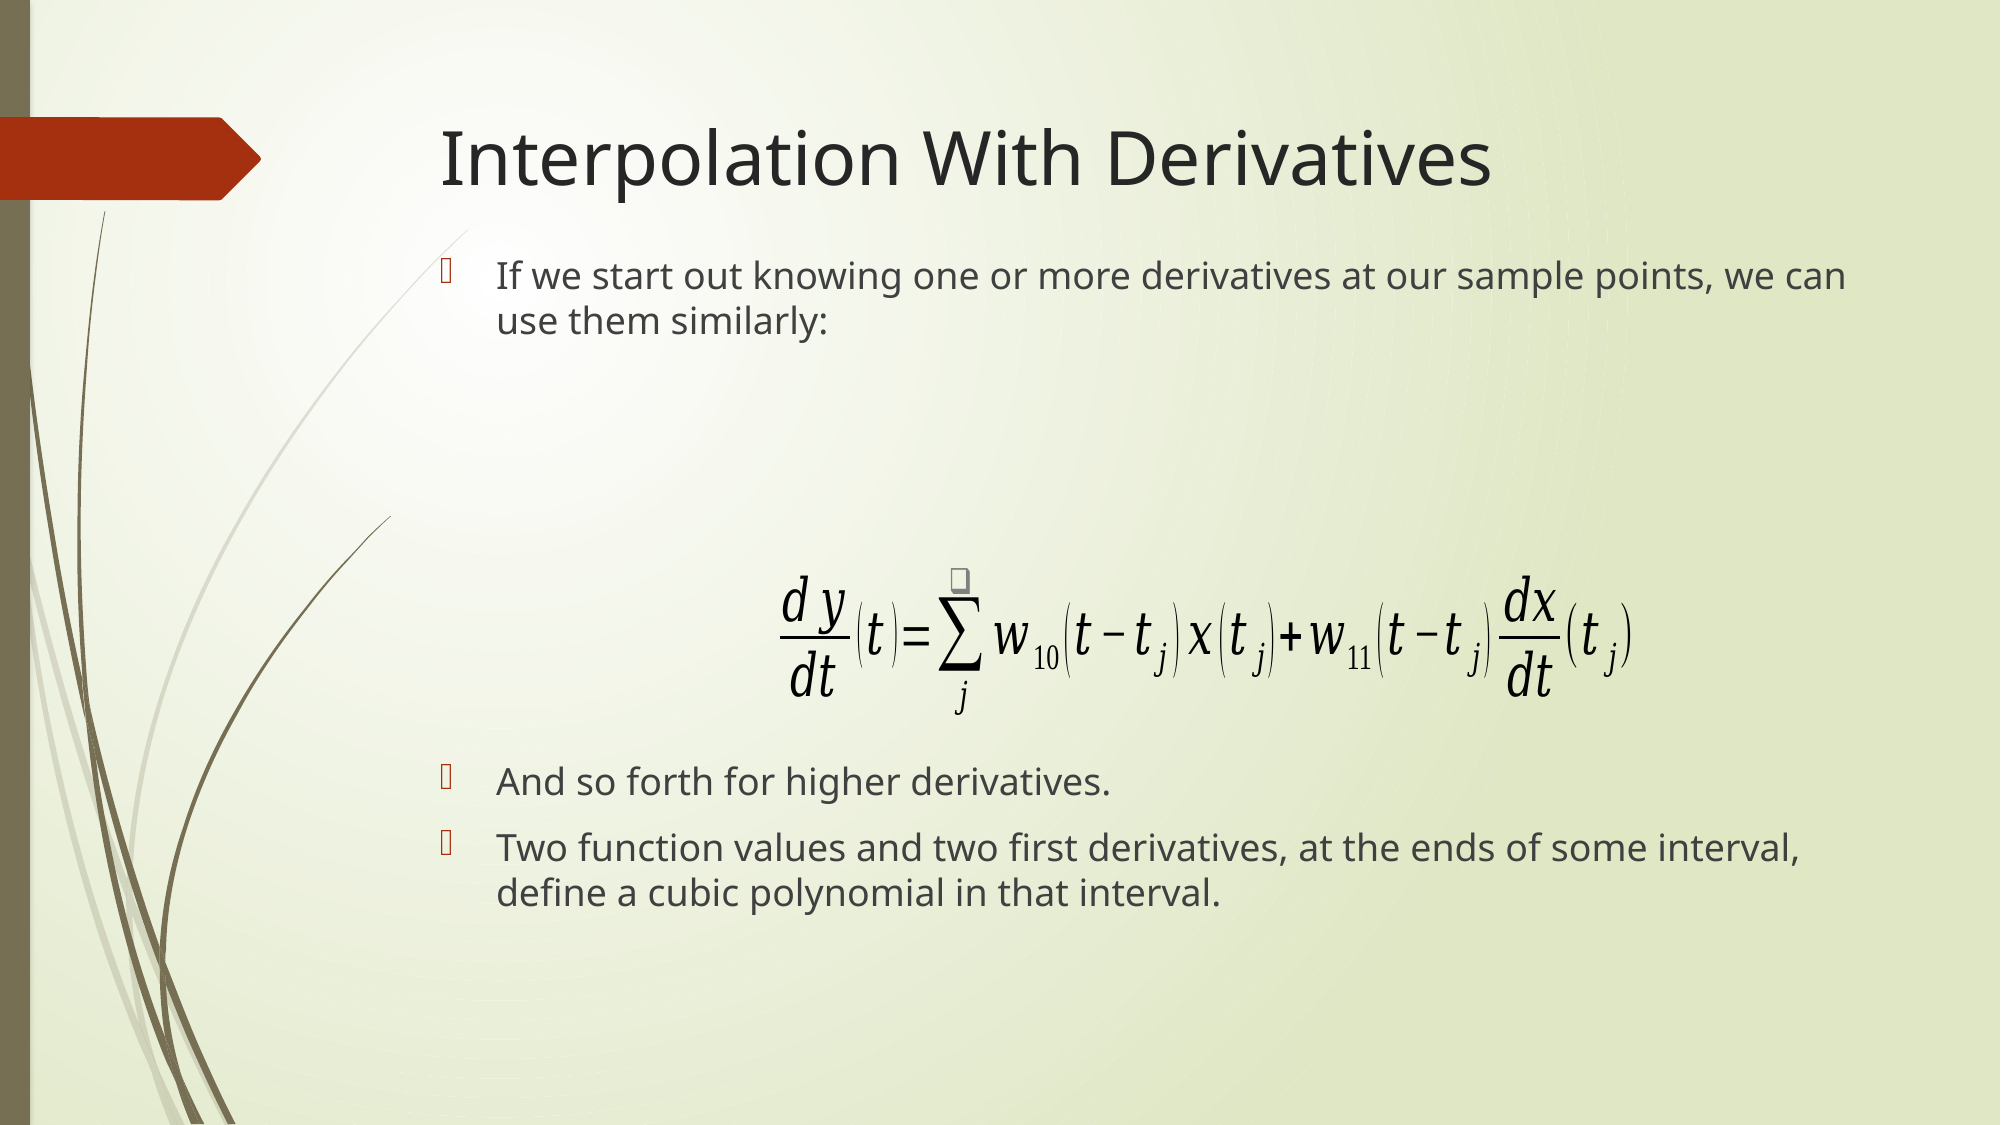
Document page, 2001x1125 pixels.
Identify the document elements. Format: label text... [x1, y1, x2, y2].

title Interpolation With Derivatives [425, 102, 1888, 244]
list If we start out knowing one or more derivatives at our sample points, we can use them similarly: And so forth for higher derivatives. Two function values and two first derivatives, at the ends of some interval, define a cubic polynomial in that interval. [424, 244, 1888, 970]
